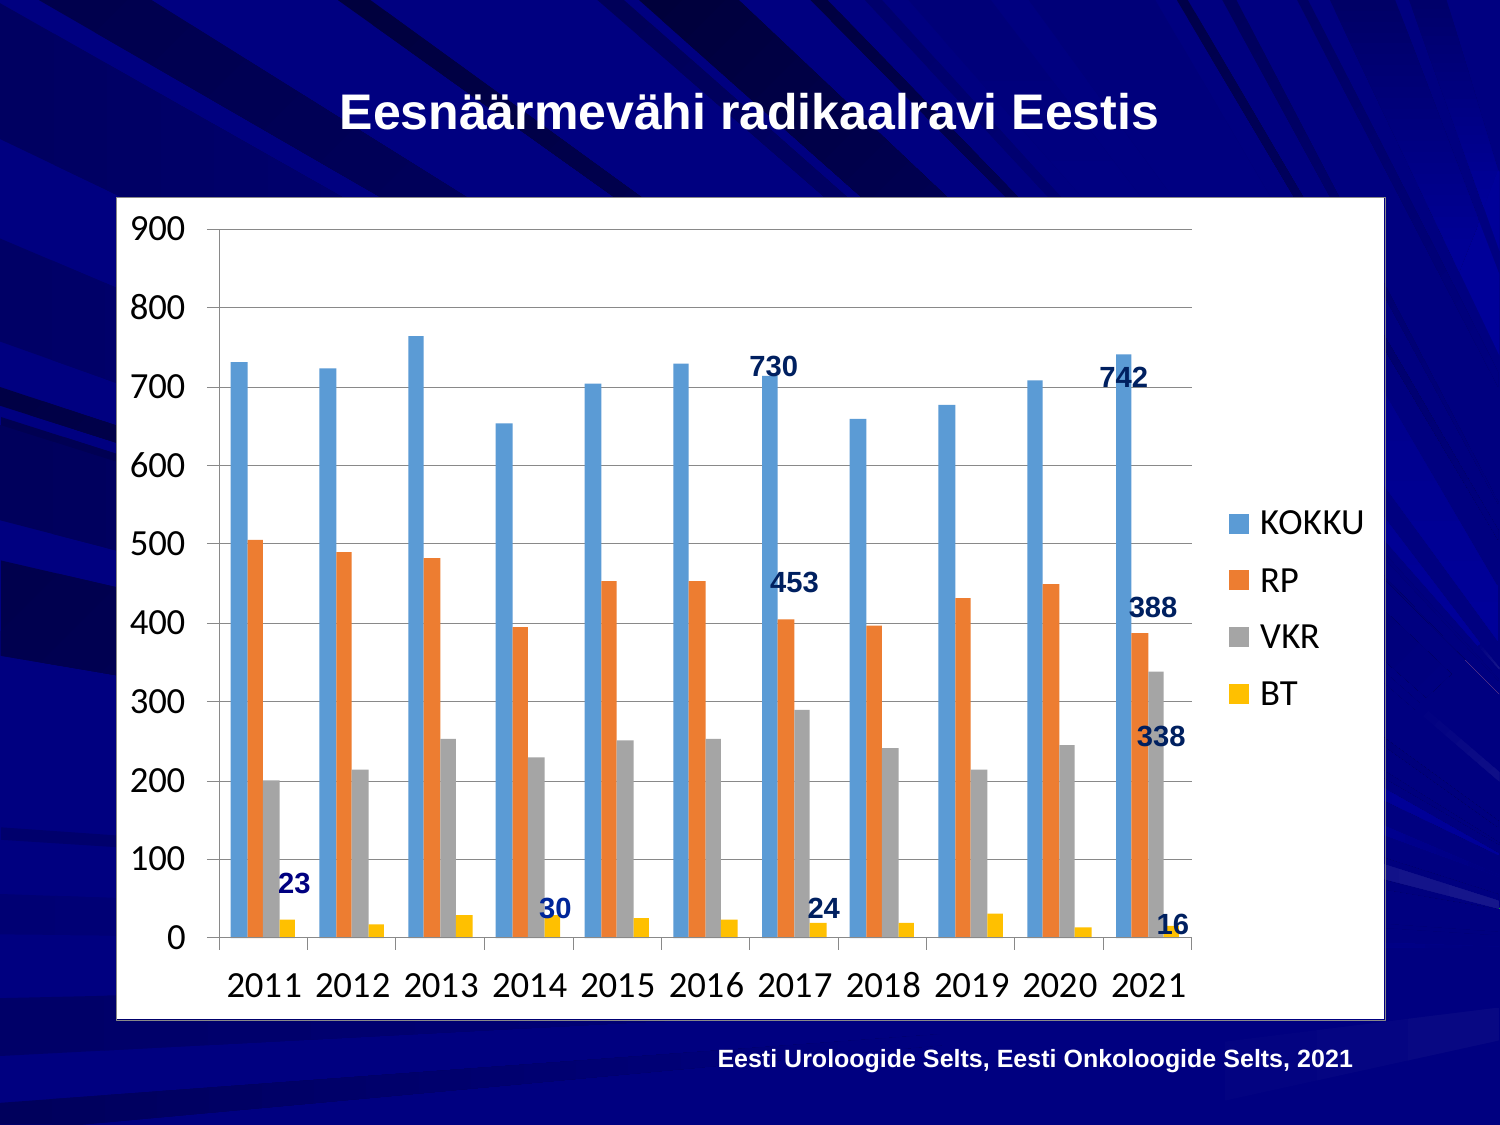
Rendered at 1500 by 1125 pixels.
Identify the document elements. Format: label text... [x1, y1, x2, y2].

text_box Eesti Uroloogide Selts, Eesti Onkoloogide Selts, 2021 [702, 1034, 1400, 1080]
title Eesnäärmevähi radikaalravi Eestis [74, 45, 1426, 173]
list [107, 188, 1393, 1028]
